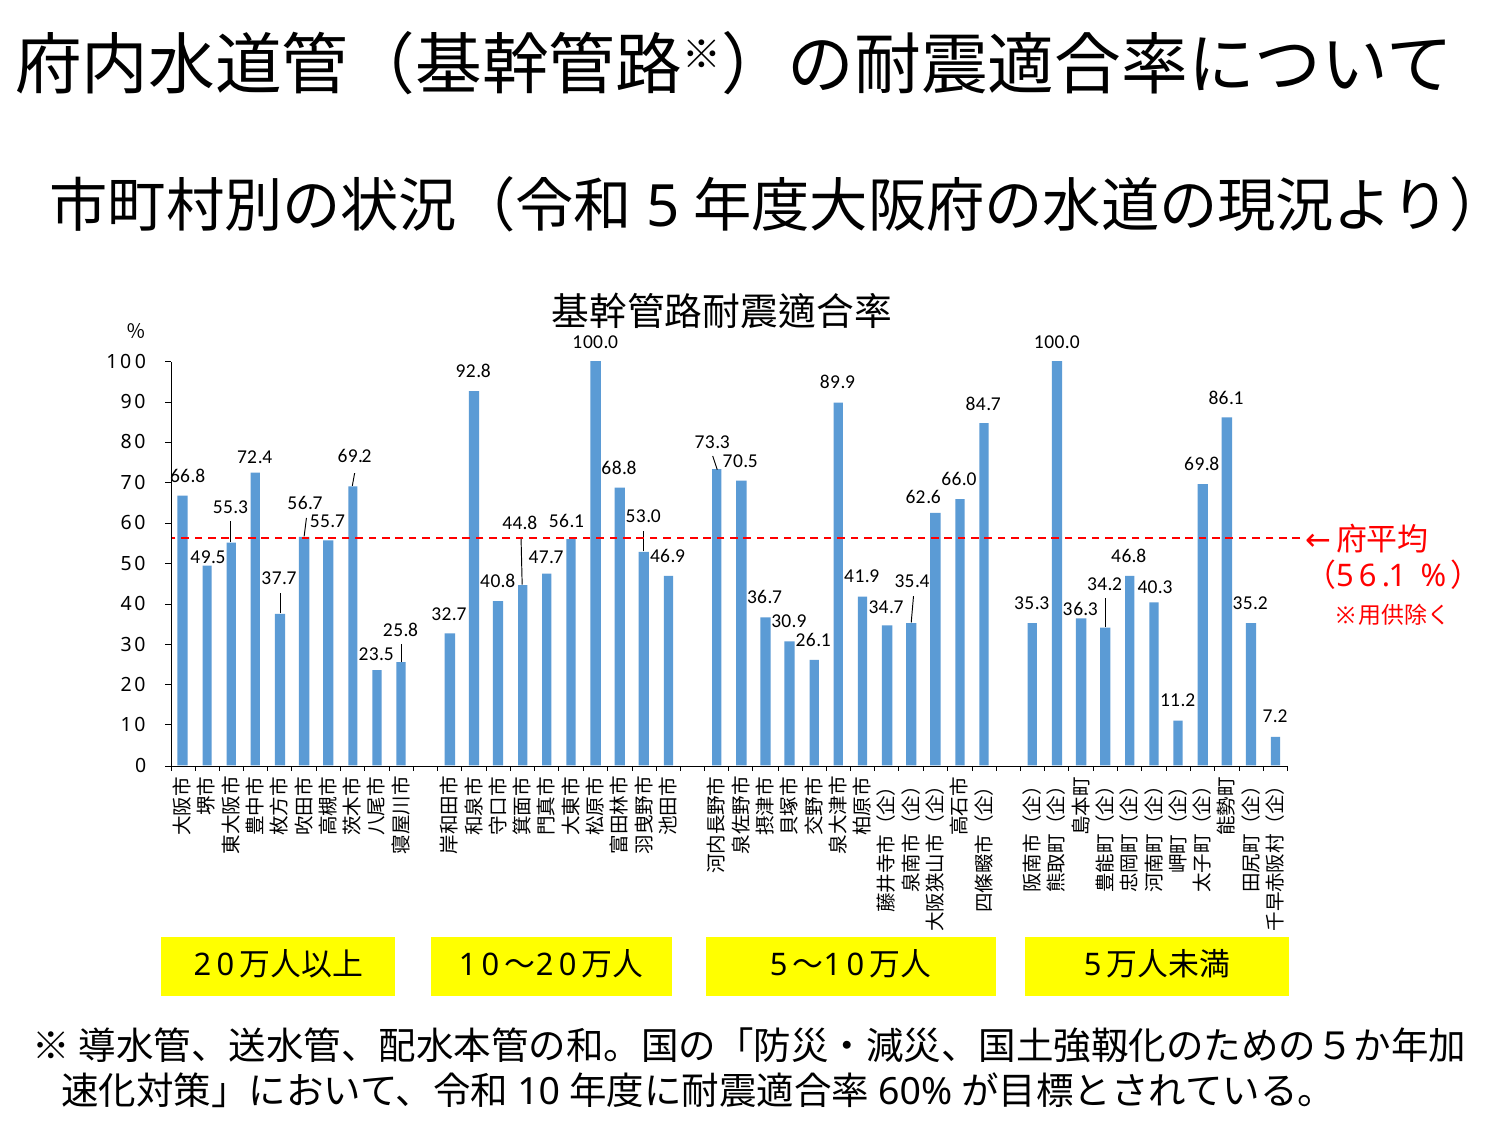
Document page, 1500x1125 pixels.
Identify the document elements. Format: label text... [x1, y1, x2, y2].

picture [0, 259, 1500, 1008]
text_box 市町村別の状況（令和5年度大阪府の水道の現況より） [34, 125, 1500, 246]
title 府内水道管（基幹管路※）の耐震適合率について [0, 0, 1500, 134]
text_box ※導水管、送水管、配水本管の和。国の「防災・減災、国土強靱化のための５か年加速化対策」において、令和10年度に耐震適合率60%が目標とされている。 [17, 1014, 1483, 1119]
